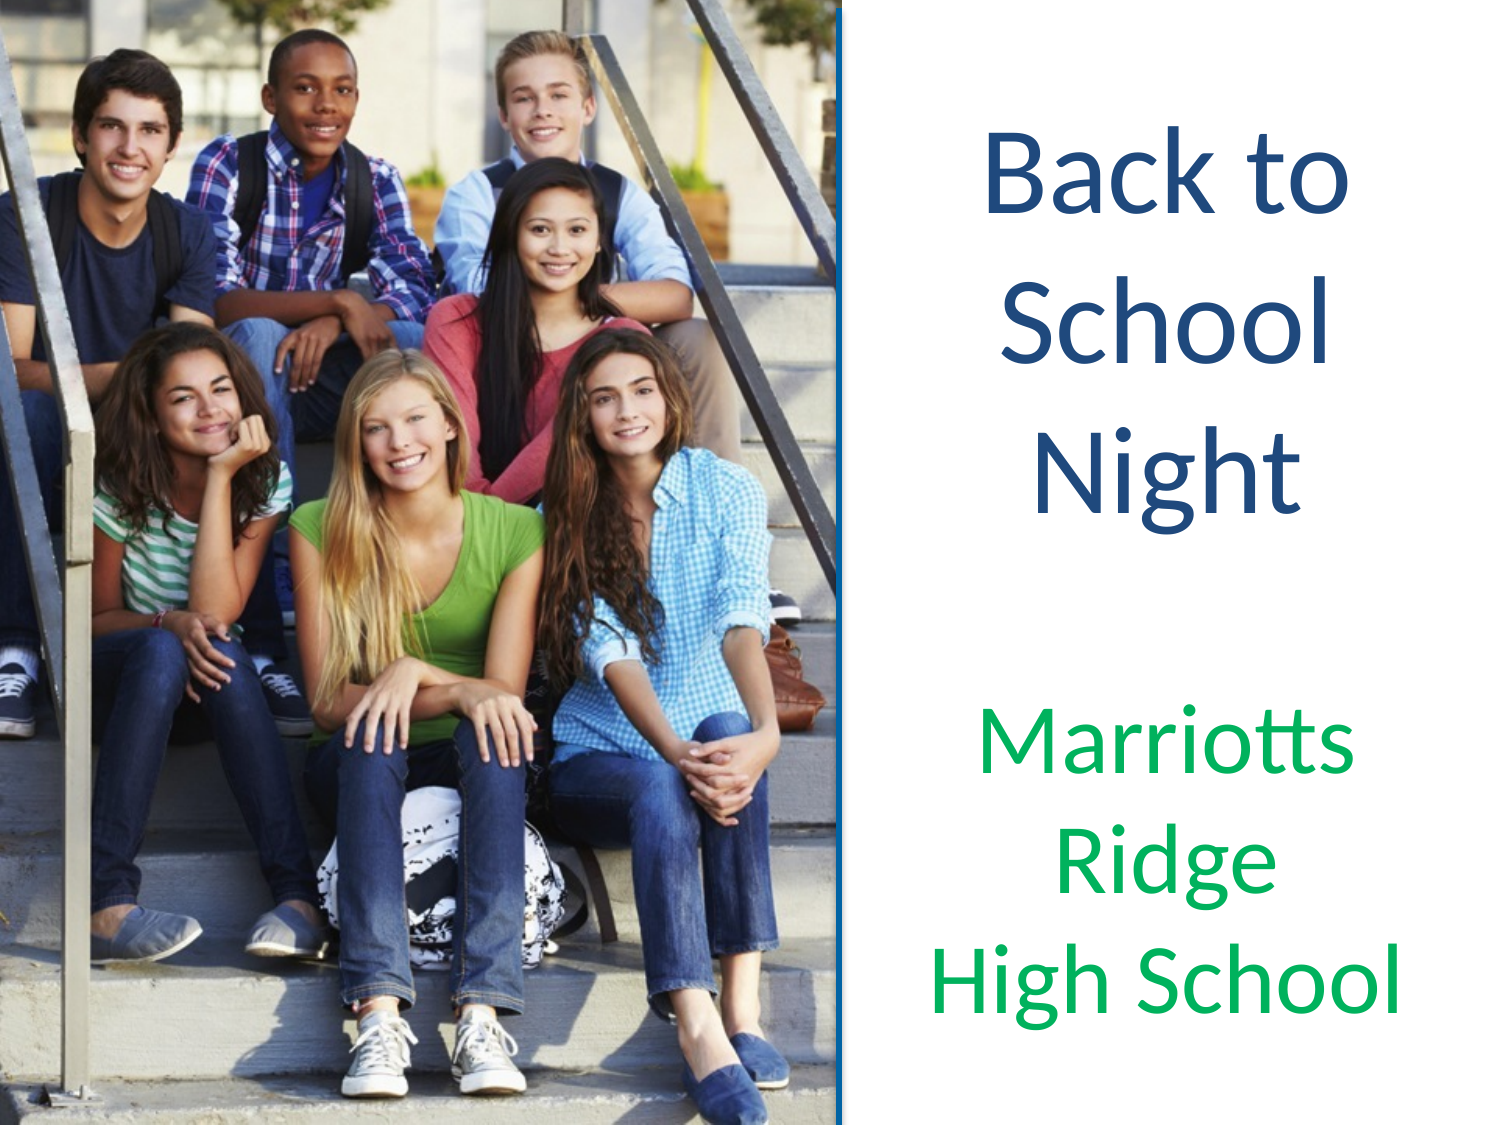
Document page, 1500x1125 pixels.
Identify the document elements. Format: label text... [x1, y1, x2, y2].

picture [0, 0, 842, 1125]
text_box Back to School Night Marriotts Ridge High School [847, 81, 1492, 1067]
